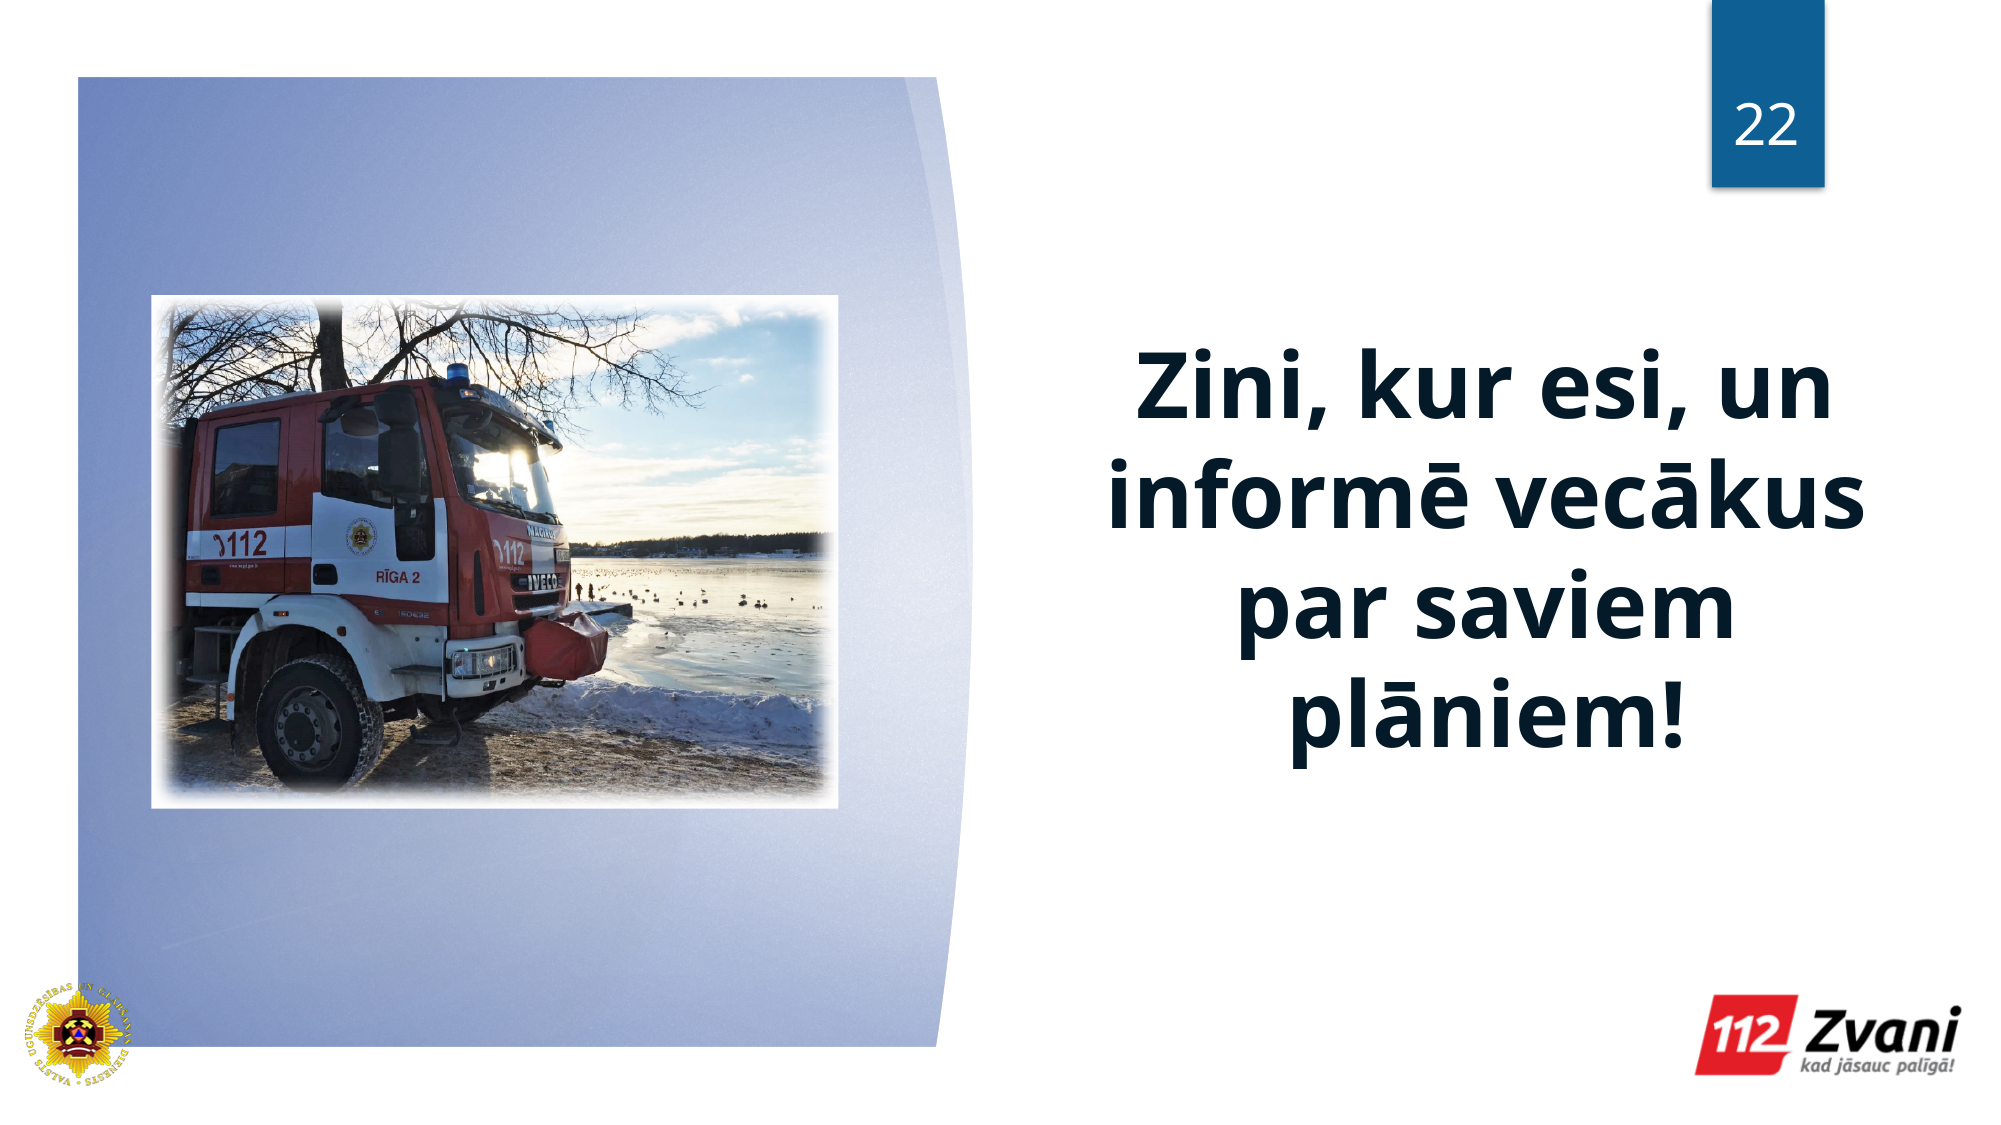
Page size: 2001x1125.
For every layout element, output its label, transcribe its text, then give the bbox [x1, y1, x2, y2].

picture [1683, 982, 1973, 1087]
picture [25, 982, 131, 1087]
picture [151, 294, 839, 809]
slide_number 22 [1698, 48, 1836, 175]
title Zini, kur esi, un informē vecākus par saviem plāniem! [1068, 489, 1905, 774]
